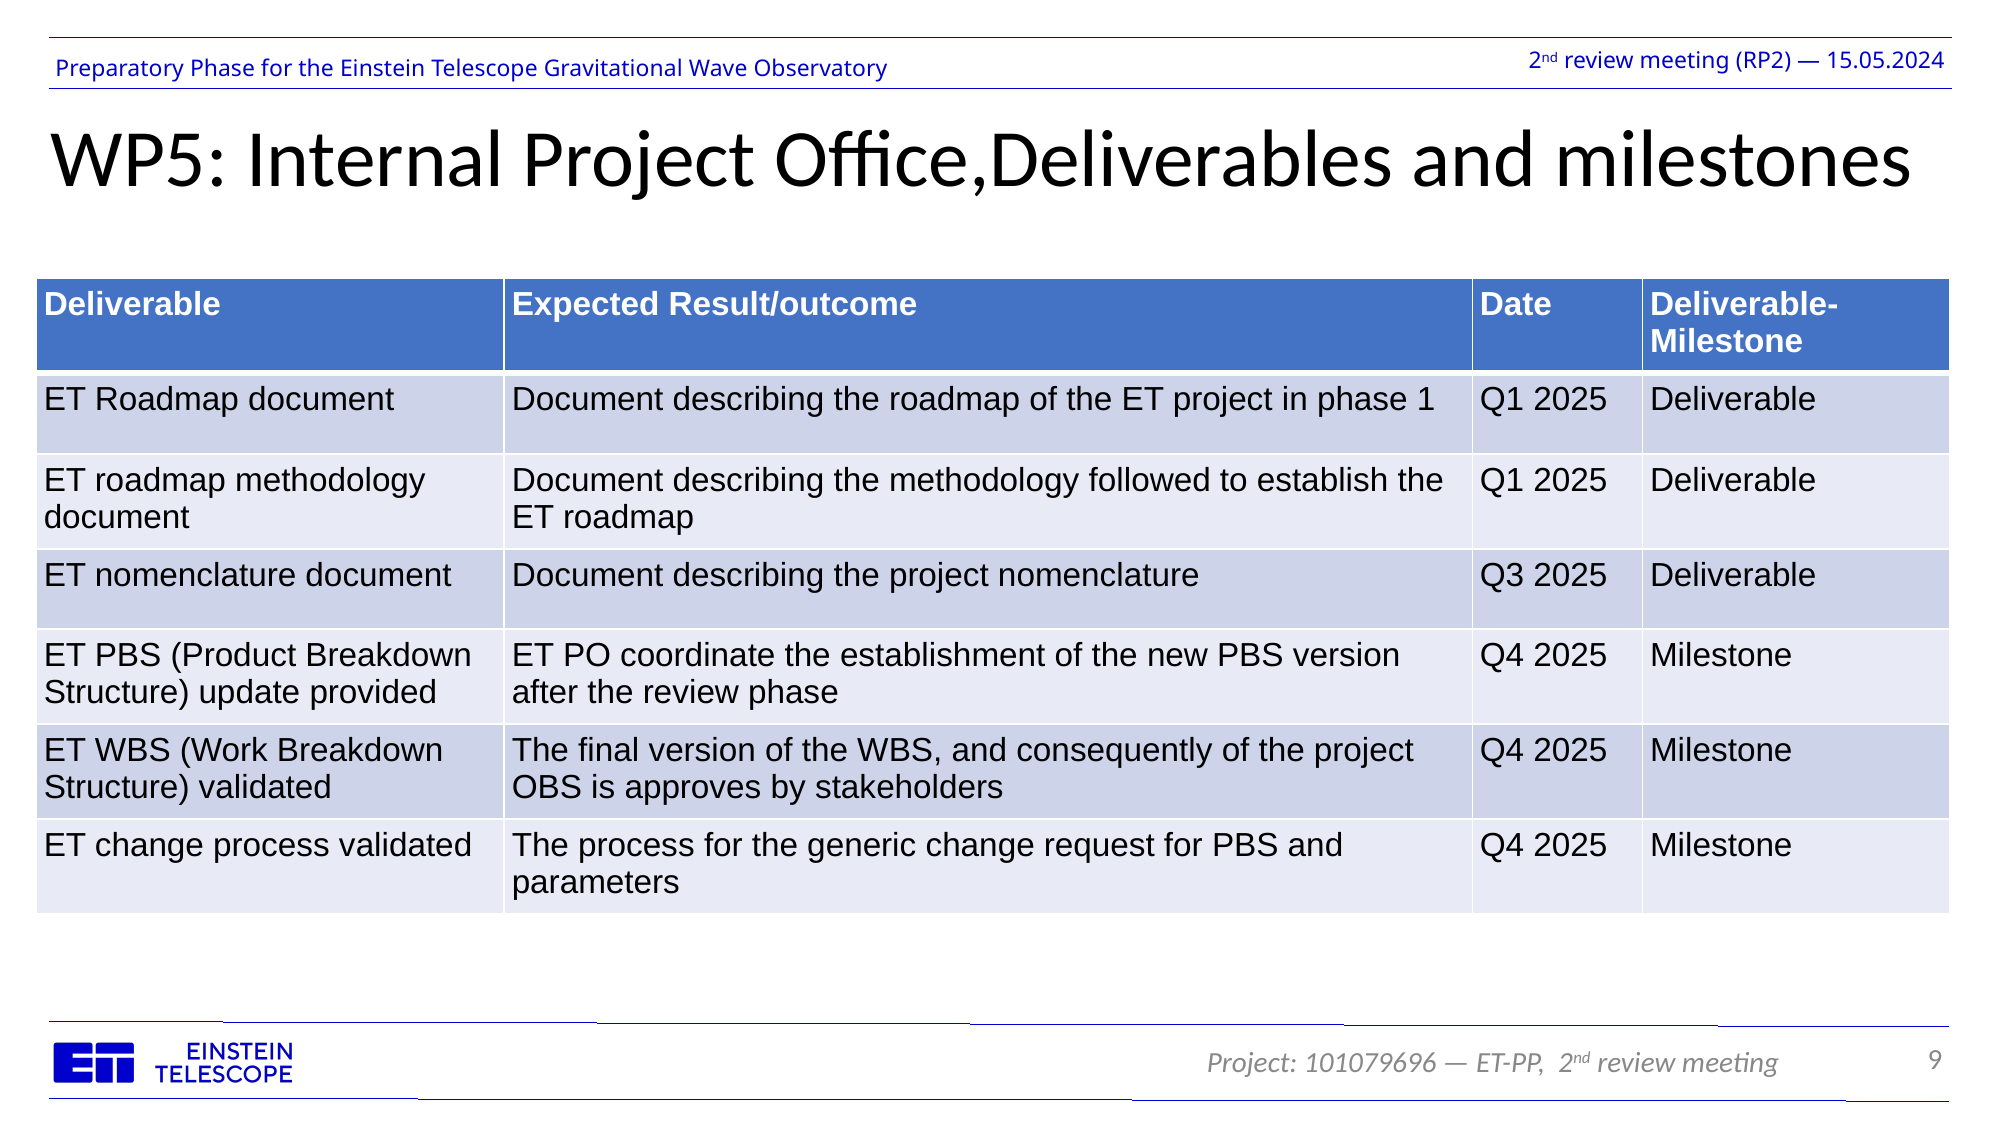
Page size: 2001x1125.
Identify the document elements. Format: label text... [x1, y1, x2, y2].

table_cell ET PO coordinate the establishment of the new PBS version after the review phase [505, 630, 1472, 723]
table_cell Q4 2025 [1473, 630, 1642, 723]
table_cell ET roadmap methodology document [37, 455, 503, 548]
table_cell Document describing the project nomenclature [505, 550, 1472, 628]
table_cell The process for the generic change request for PBS and parameters [505, 820, 1472, 913]
table_cell Q4 2025 [1473, 725, 1642, 818]
text_box Preparatory Phase for the Einstein Telescope Gravitational Wave Observatory [49, 43, 963, 86]
table_header Expected Result/outcome [505, 279, 1472, 370]
table_cell ET change process validated [37, 820, 503, 913]
table_cell Q4 2025 [1473, 820, 1642, 913]
table_cell Deliverable [1643, 455, 1949, 548]
table_cell ET WBS (Work Breakdown Structure) validated [37, 725, 503, 818]
table_cell Milestone [1643, 630, 1949, 723]
table_header Date [1473, 279, 1642, 370]
table_cell Document describing the roadmap of the ET project in phase 1 [505, 376, 1472, 453]
table_header Deliverable-Milestone [1643, 279, 1949, 370]
table_cell ET PBS (Product Breakdown Structure) update provided [37, 630, 503, 723]
title WP5: Internal Project Office,Deliverables and milestones [42, 94, 1941, 227]
table_cell The final version of the WBS, and consequently of the project OBS is approves by stakeholders [505, 725, 1472, 818]
table_header Deliverable [37, 279, 503, 370]
table_cell Document describing the methodology followed to establish the ET roadmap [505, 455, 1472, 548]
text_box 2nd review meeting (RP2) — 15.05.2024 [1388, 48, 1949, 77]
table_cell Milestone [1643, 725, 1949, 818]
table_cell Q3 2025 [1473, 550, 1642, 628]
text_box Project: 101079696 — ET-PP, 2nd review meeting [1163, 1035, 1823, 1086]
picture [49, 1039, 298, 1086]
table_cell Deliverable [1643, 376, 1949, 453]
slide_number 9 [1917, 1031, 1951, 1084]
table_cell Q1 2025 [1473, 376, 1642, 453]
table_cell Deliverable [1643, 550, 1949, 628]
table_cell Milestone [1643, 820, 1949, 913]
table_cell ET Roadmap document [37, 376, 503, 453]
table_cell ET nomenclature document [37, 550, 503, 628]
table_cell Q1 2025 [1473, 455, 1642, 548]
